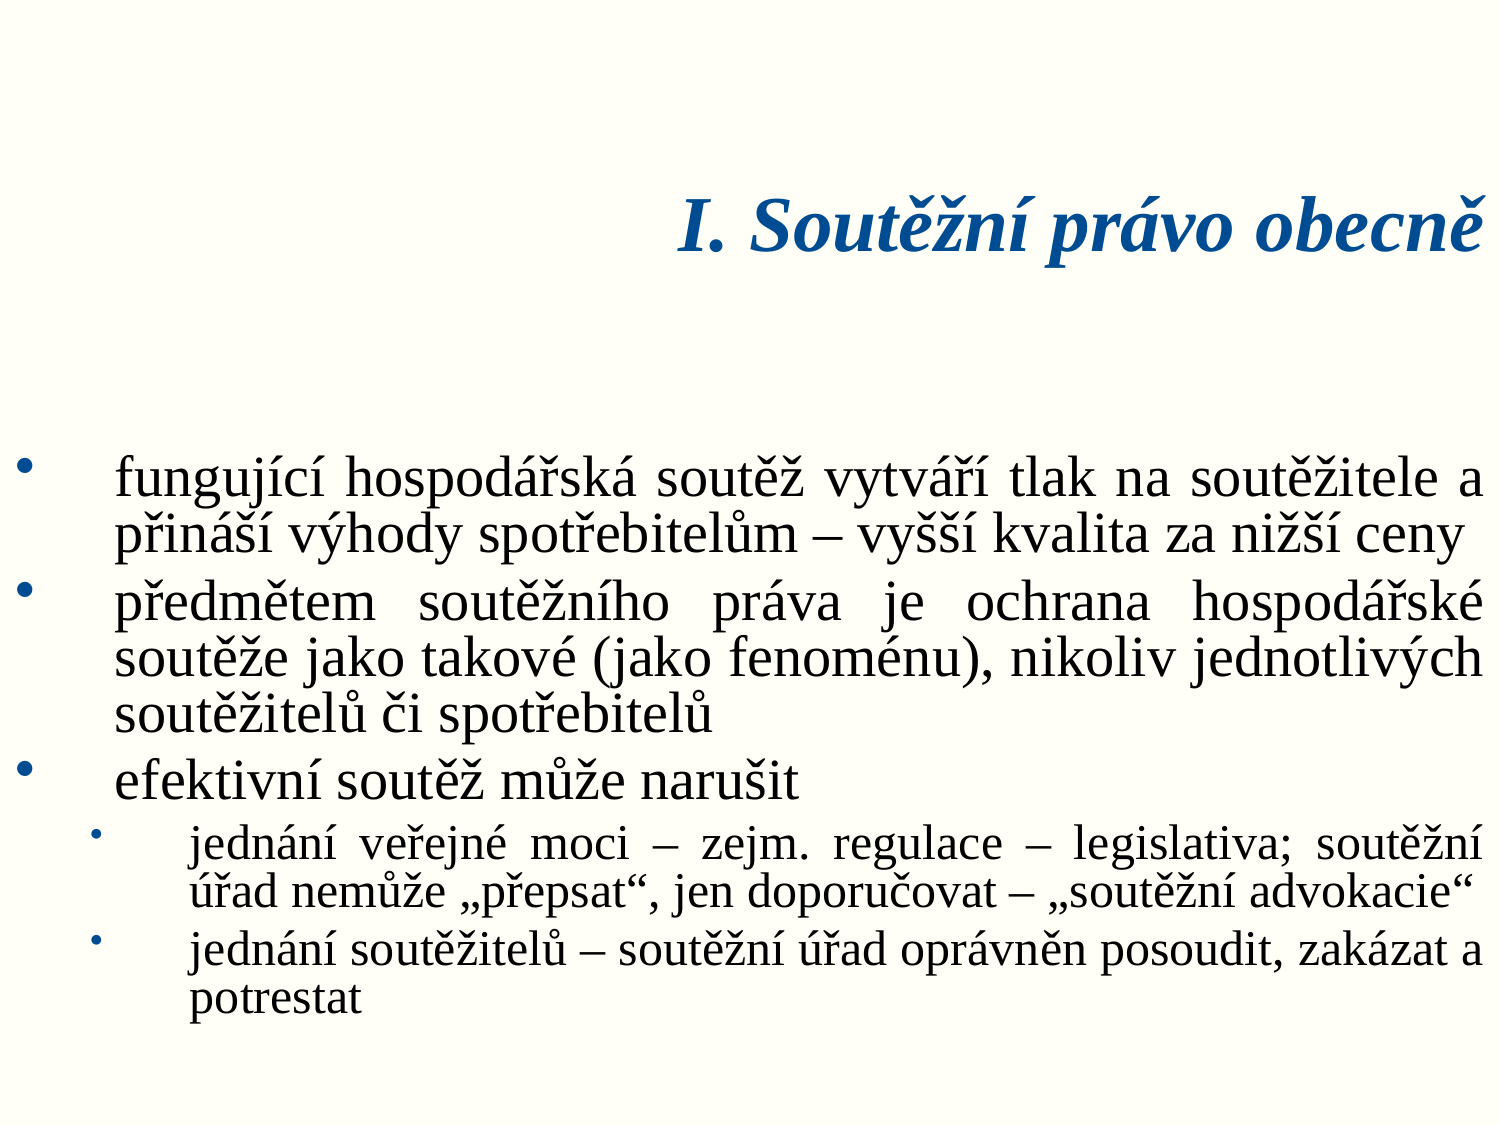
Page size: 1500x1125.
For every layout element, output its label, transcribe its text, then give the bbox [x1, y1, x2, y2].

title I. Soutěžní právo obecně [0, 160, 1500, 279]
subtitle fungující hospodářská soutěž vytváří tlak na soutěžitele a přináší výhody spotřebitelům – vyšší kvalita za nižší ceny předmětem soutěžního práva je ochrana hospodářské soutěže jako takové (jako fenoménu), nikoliv jednotlivých soutěžitelů či spotřebitelů efektivní soutěž může narušit jednání veřejné moci – zejm. regulace – legislativa; soutěžní úřad nemůže „přepsat“, jen doporučovat – „soutěžní advokacie“ jednání soutěžitelů – soutěžní úřad oprávněn posoudit, zakázat a potrestat [0, 444, 1500, 1125]
